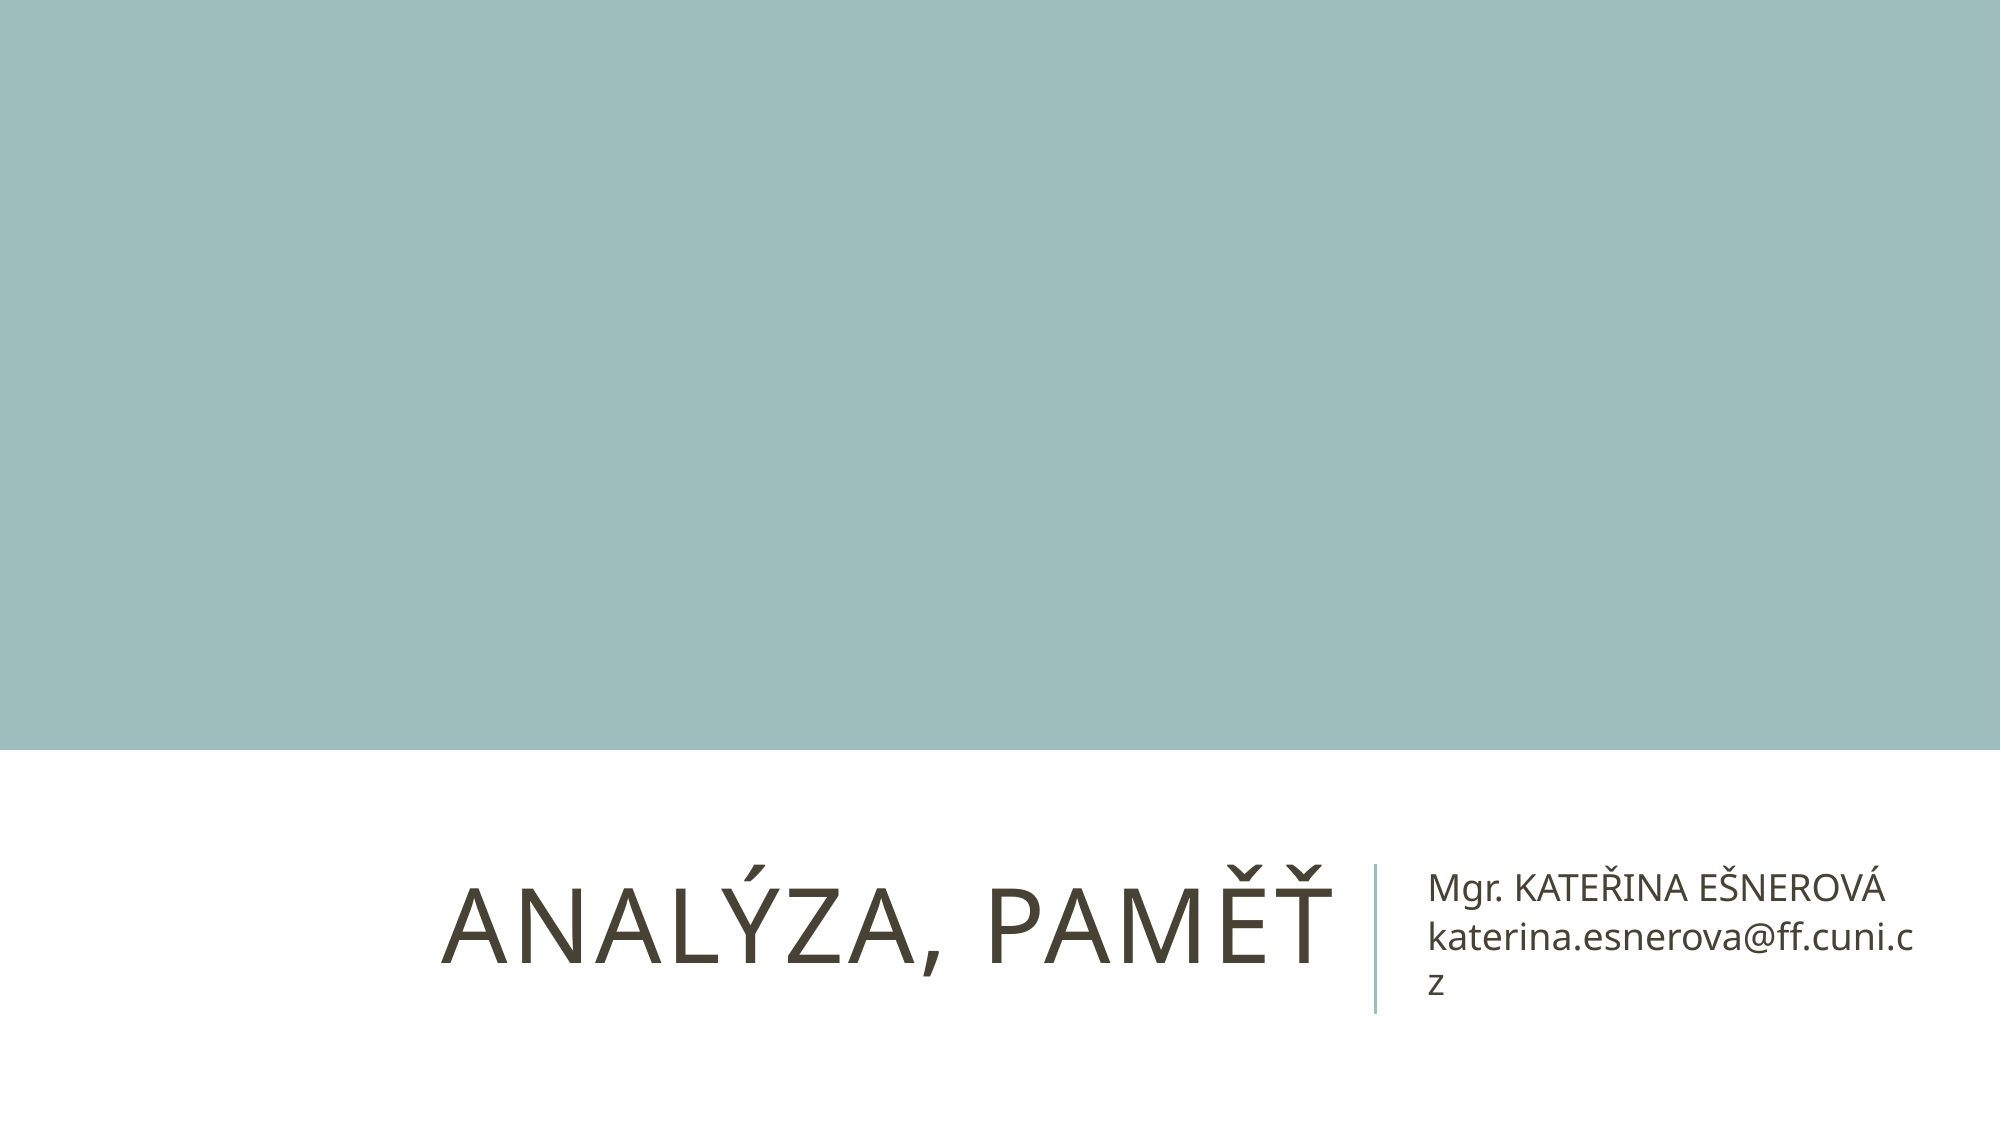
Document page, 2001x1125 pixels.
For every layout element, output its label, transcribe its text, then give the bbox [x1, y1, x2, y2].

subtitle Mgr. KATEŘINA EŠNEROVÁ katerina.esnerova@ff.cuni.cz [1412, 813, 1938, 1054]
title analýza, paměť [75, 813, 1350, 1054]
